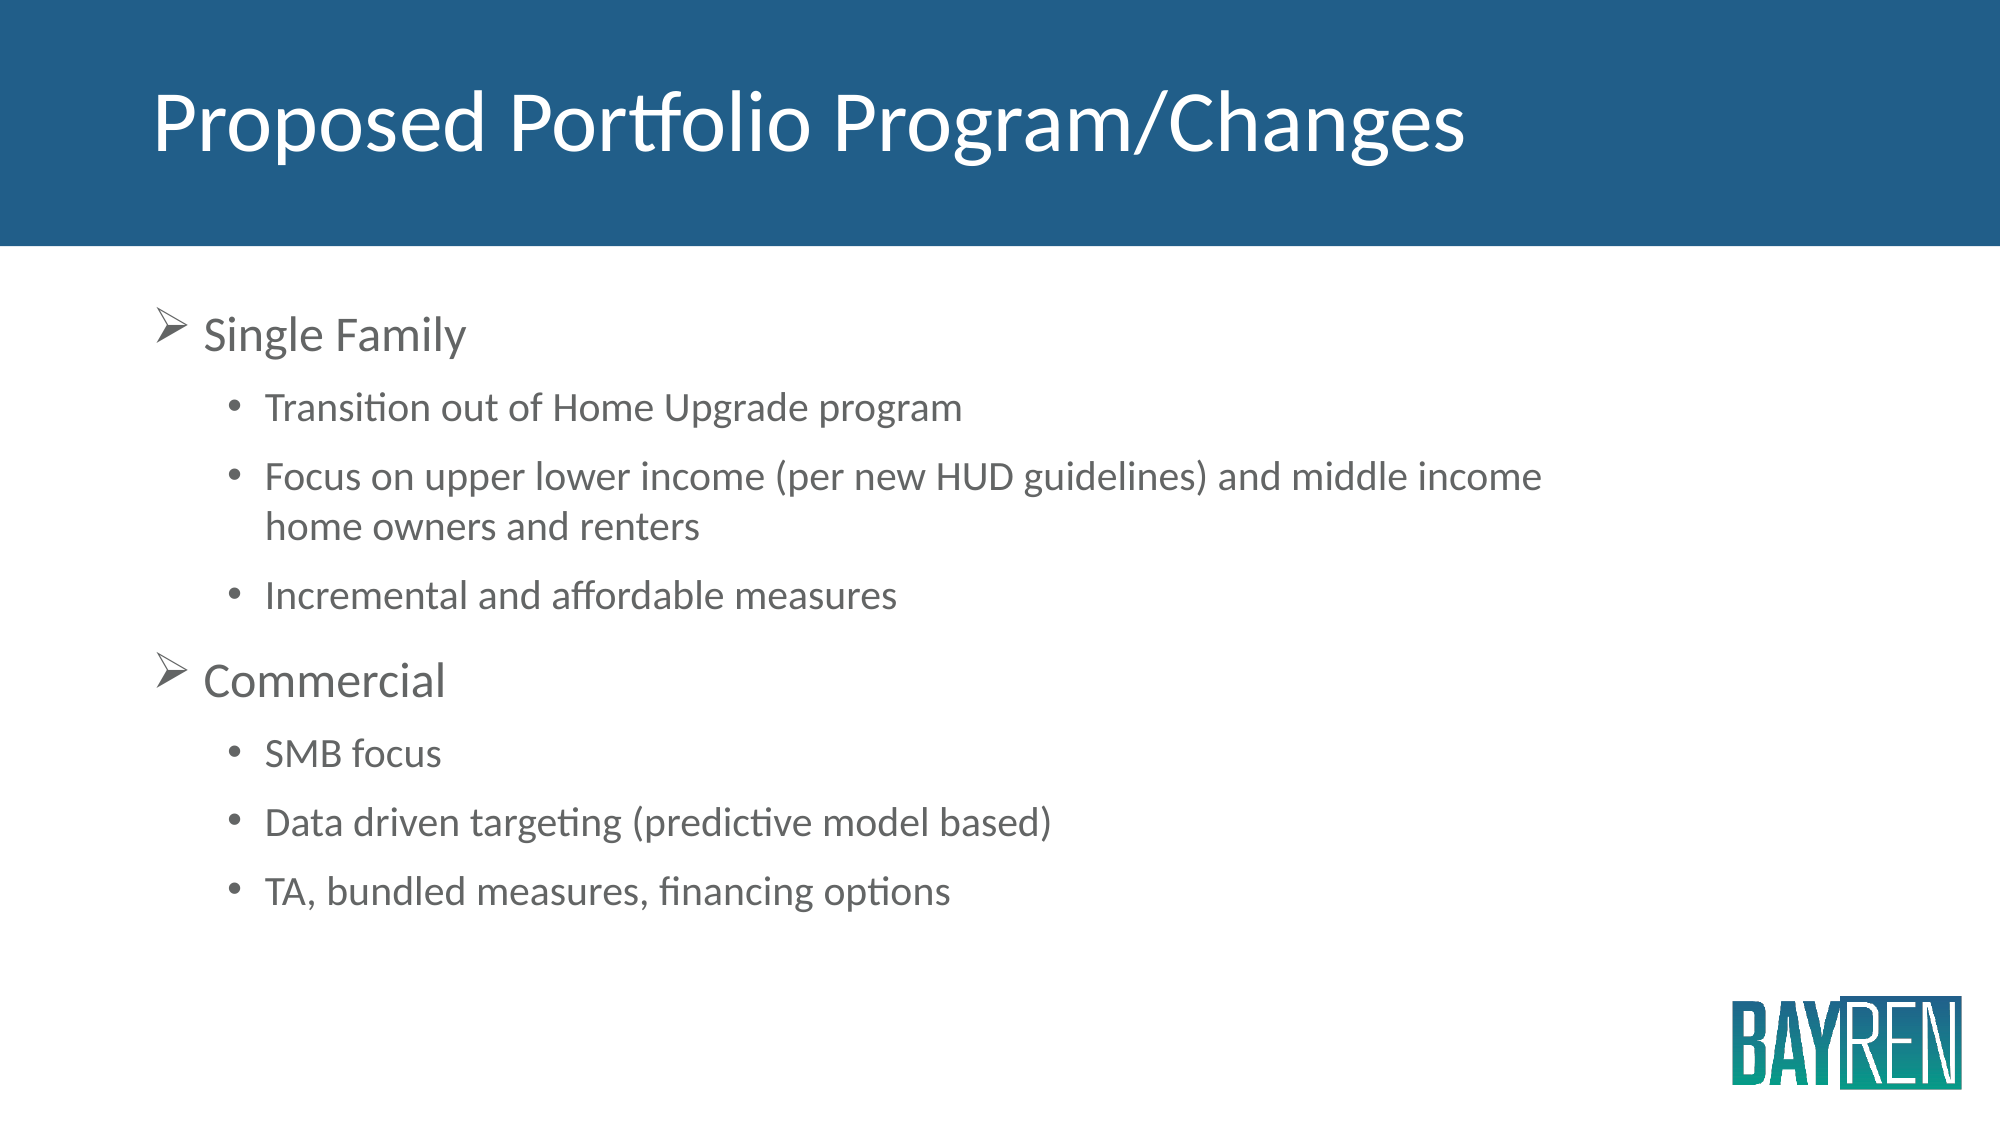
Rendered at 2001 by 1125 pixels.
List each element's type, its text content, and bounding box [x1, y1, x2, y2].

picture [1724, 991, 1970, 1094]
list Single Family Transition out of Home Upgrade program Focus on upper lower income (per new HUD guidelines) and middle income home owners and renters Incremental and affordable measures Commercial SMB focus Data driven targeting (predictive model based) TA, bundled measures, financing options [137, 293, 1619, 1089]
title Proposed Portfolio Program/Changes [137, 45, 1736, 200]
